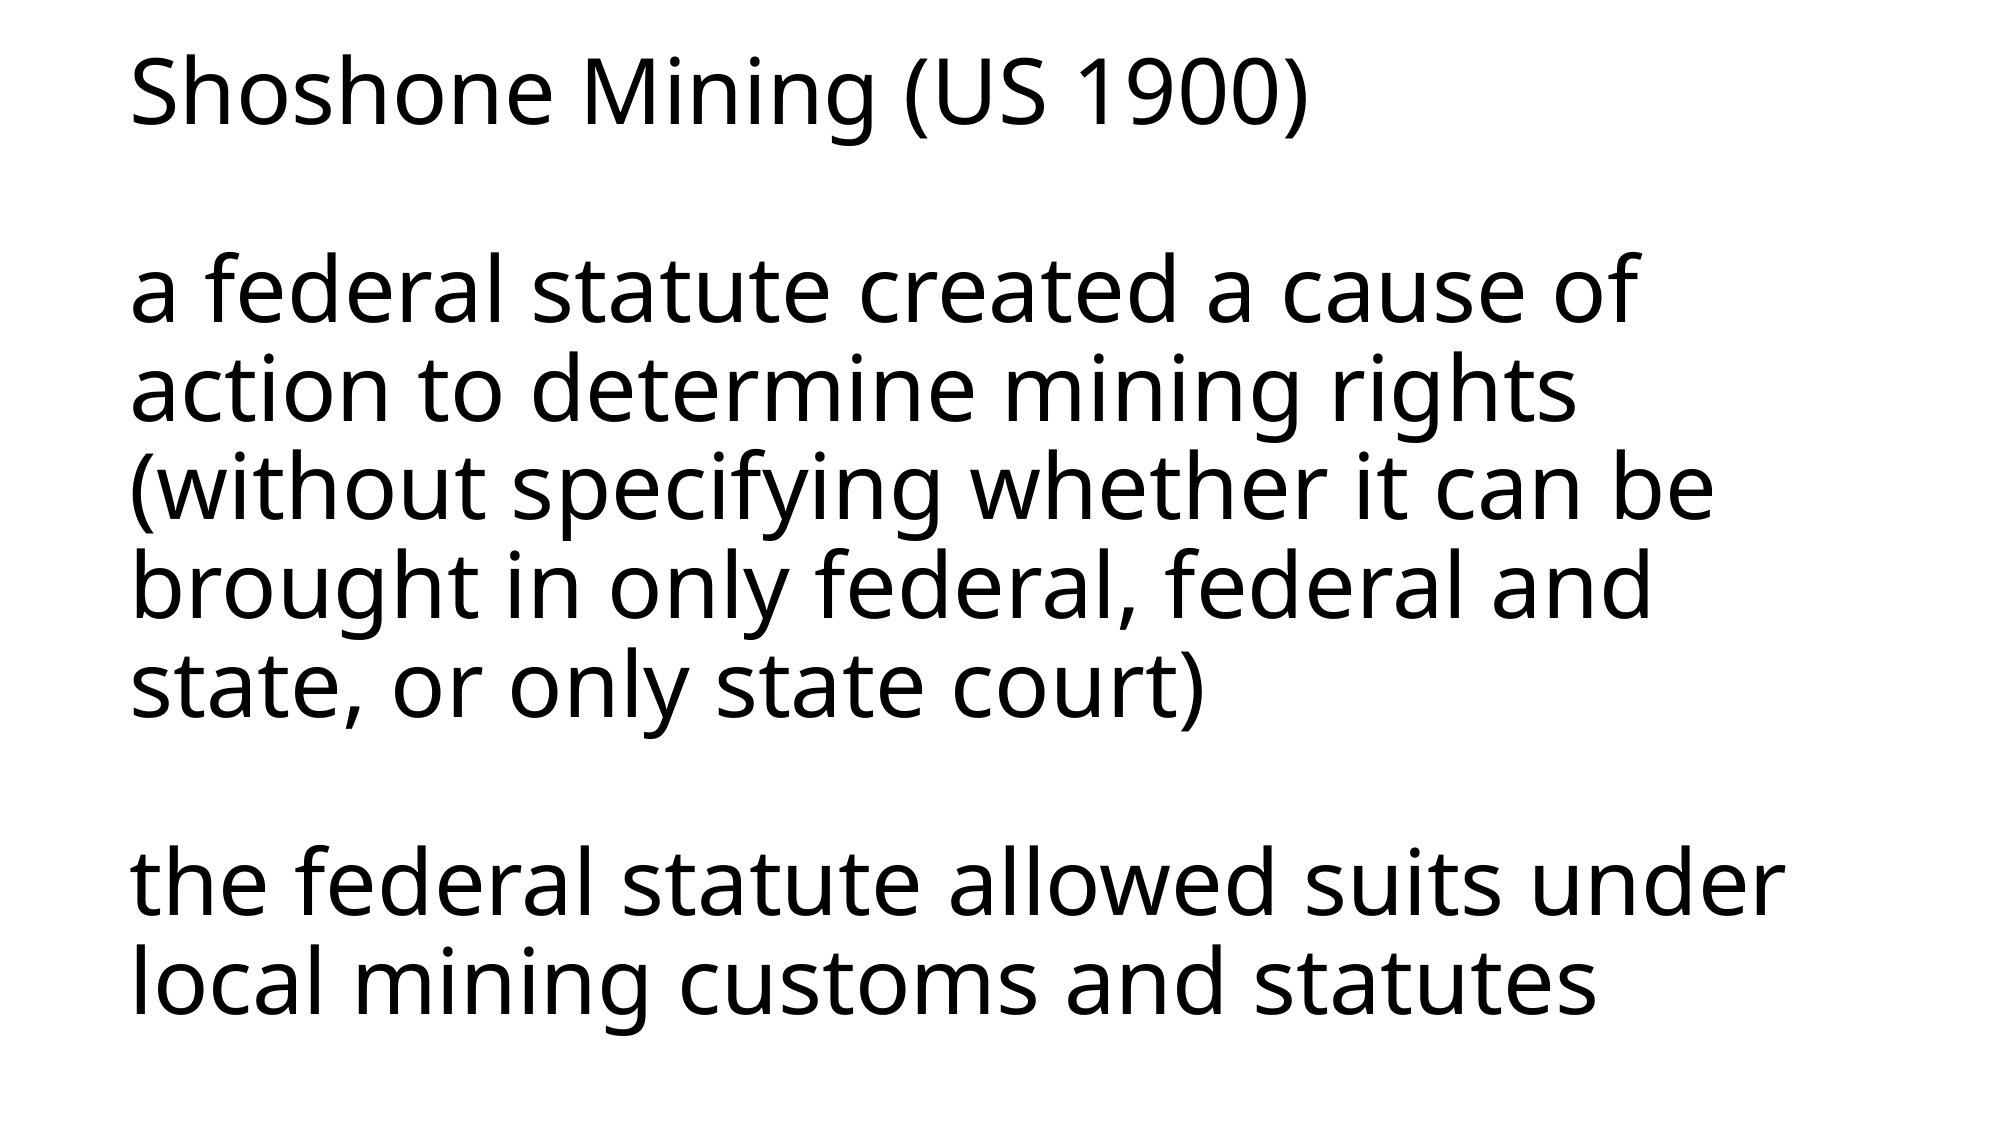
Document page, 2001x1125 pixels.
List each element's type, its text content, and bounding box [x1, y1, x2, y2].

title Shoshone Mining (US 1900) a federal statute created a cause of action to determine mining rights (without specifying whether it can be brought in only federal, federal and state, or only state court) the federal statute allowed suits under local mining customs and statutes [114, 59, 1863, 1020]
